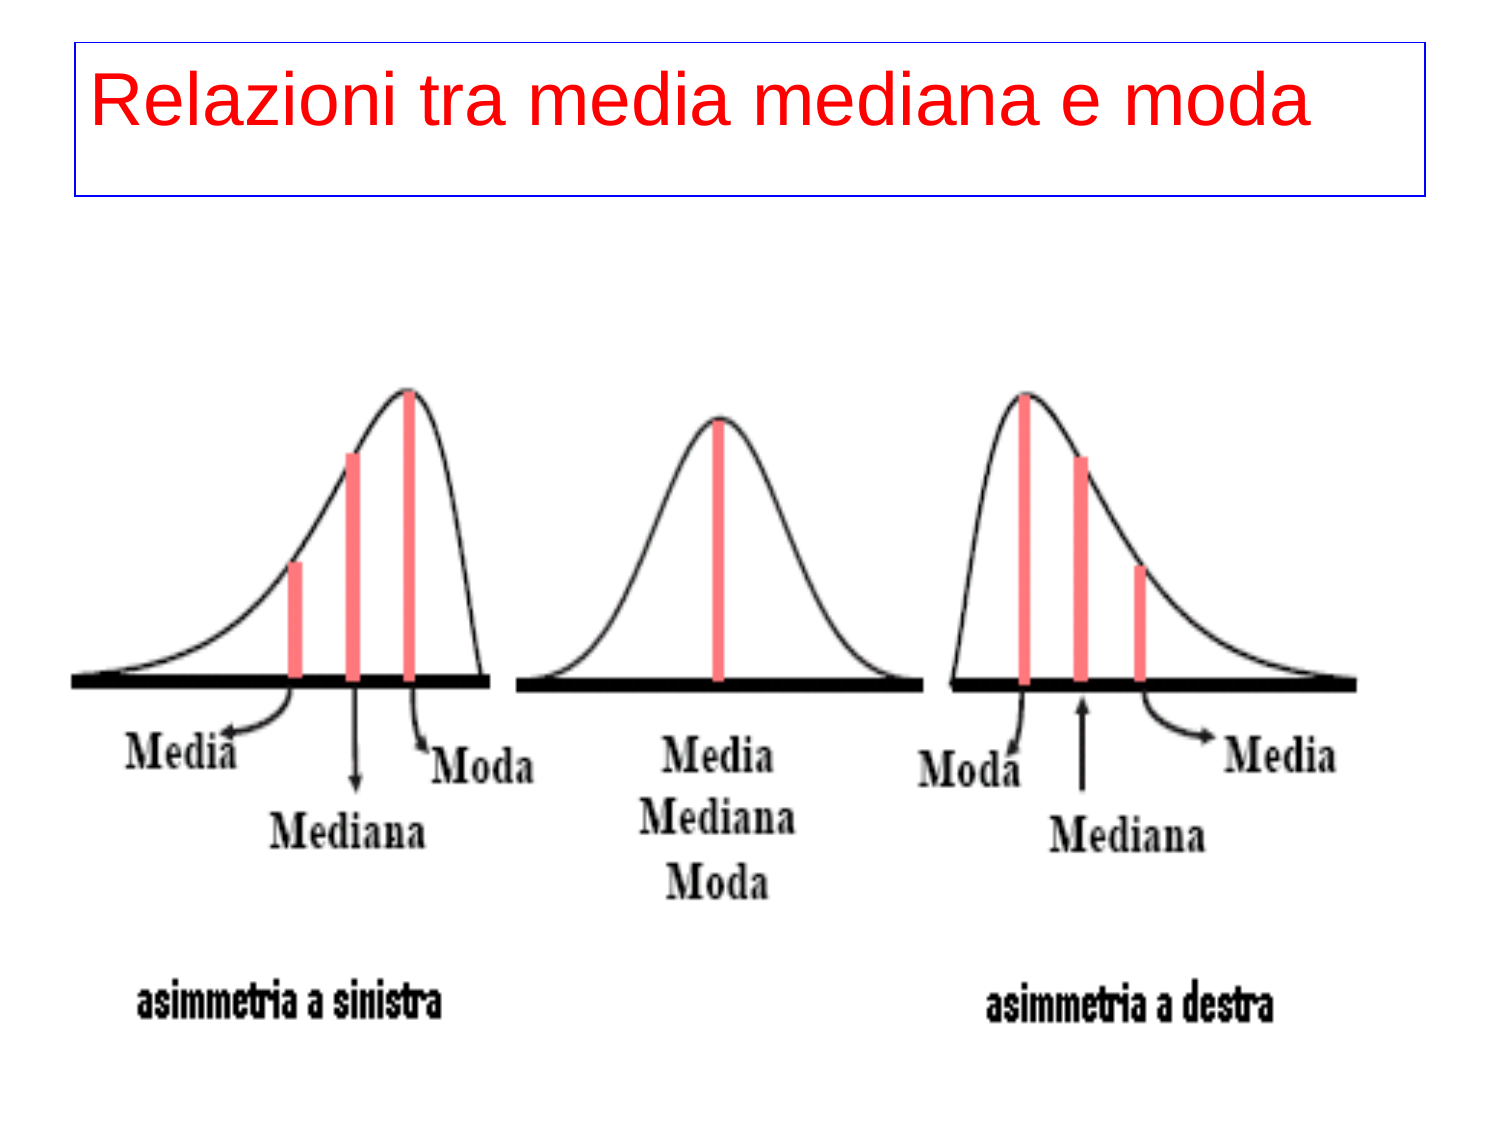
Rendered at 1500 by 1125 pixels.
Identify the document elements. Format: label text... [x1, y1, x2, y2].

picture [0, 219, 1424, 1125]
text_box Relazioni tra media mediana e moda [74, 42, 1425, 197]
